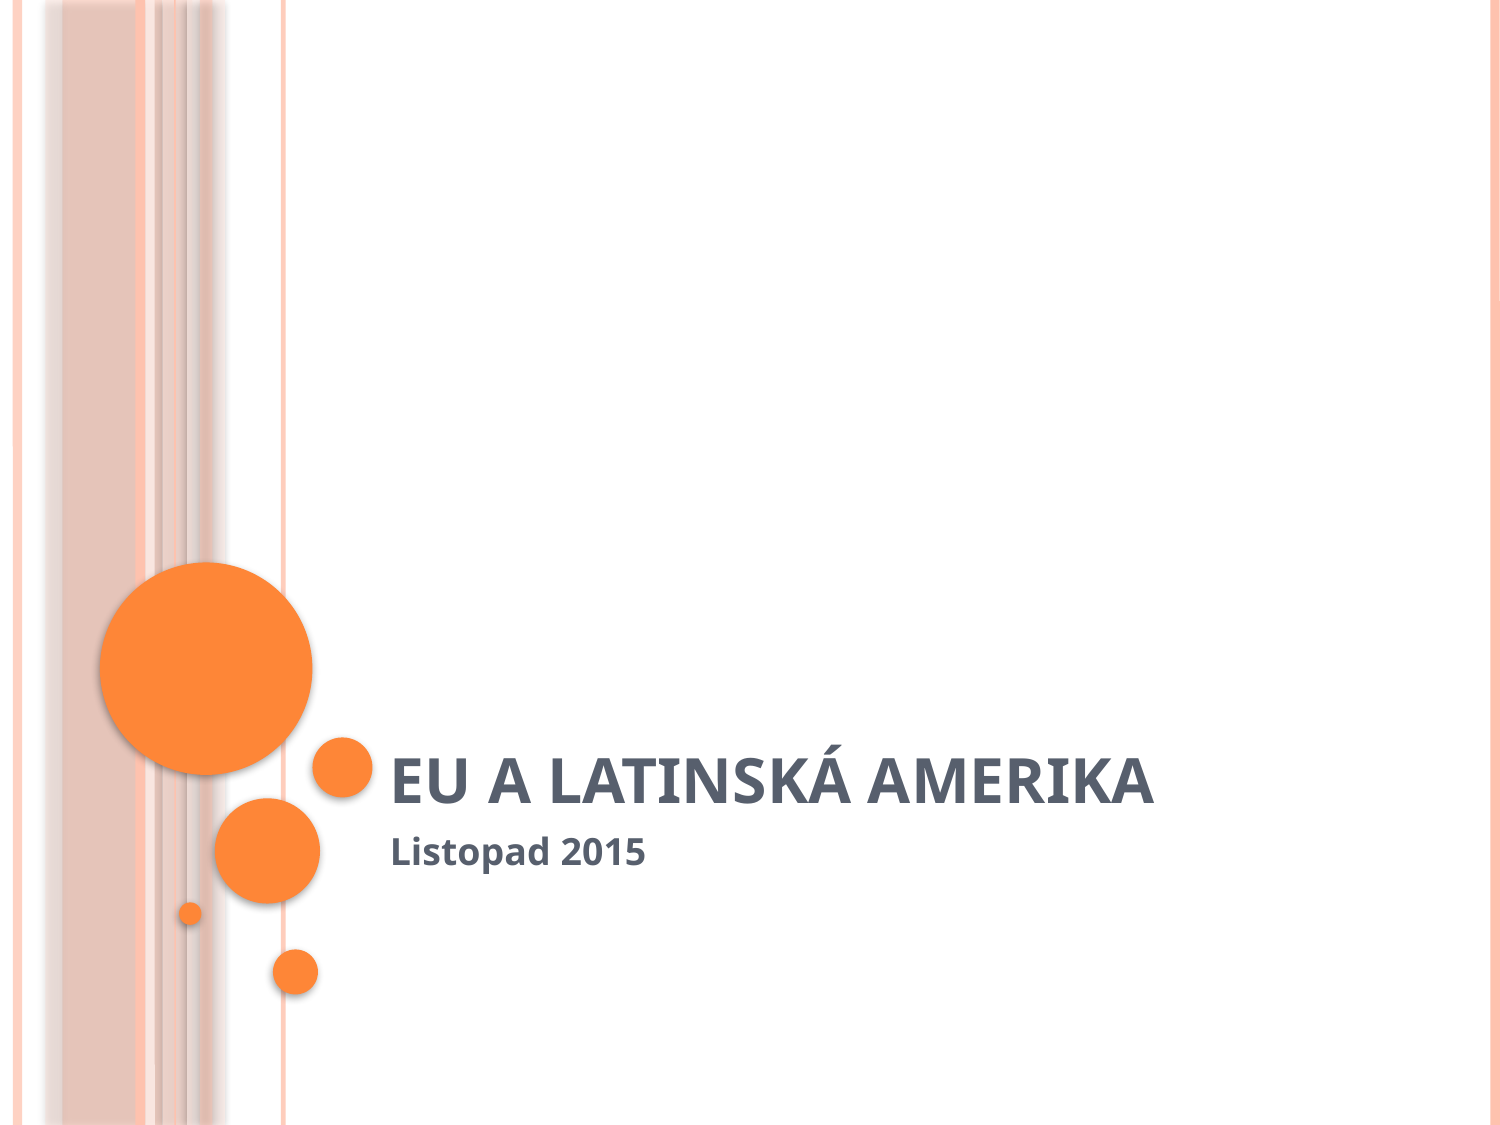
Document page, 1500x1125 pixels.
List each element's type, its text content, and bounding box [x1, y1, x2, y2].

subtitle Listopad 2015 [375, 820, 1388, 1046]
title EU A Latinská Amerika [375, 512, 1388, 820]
